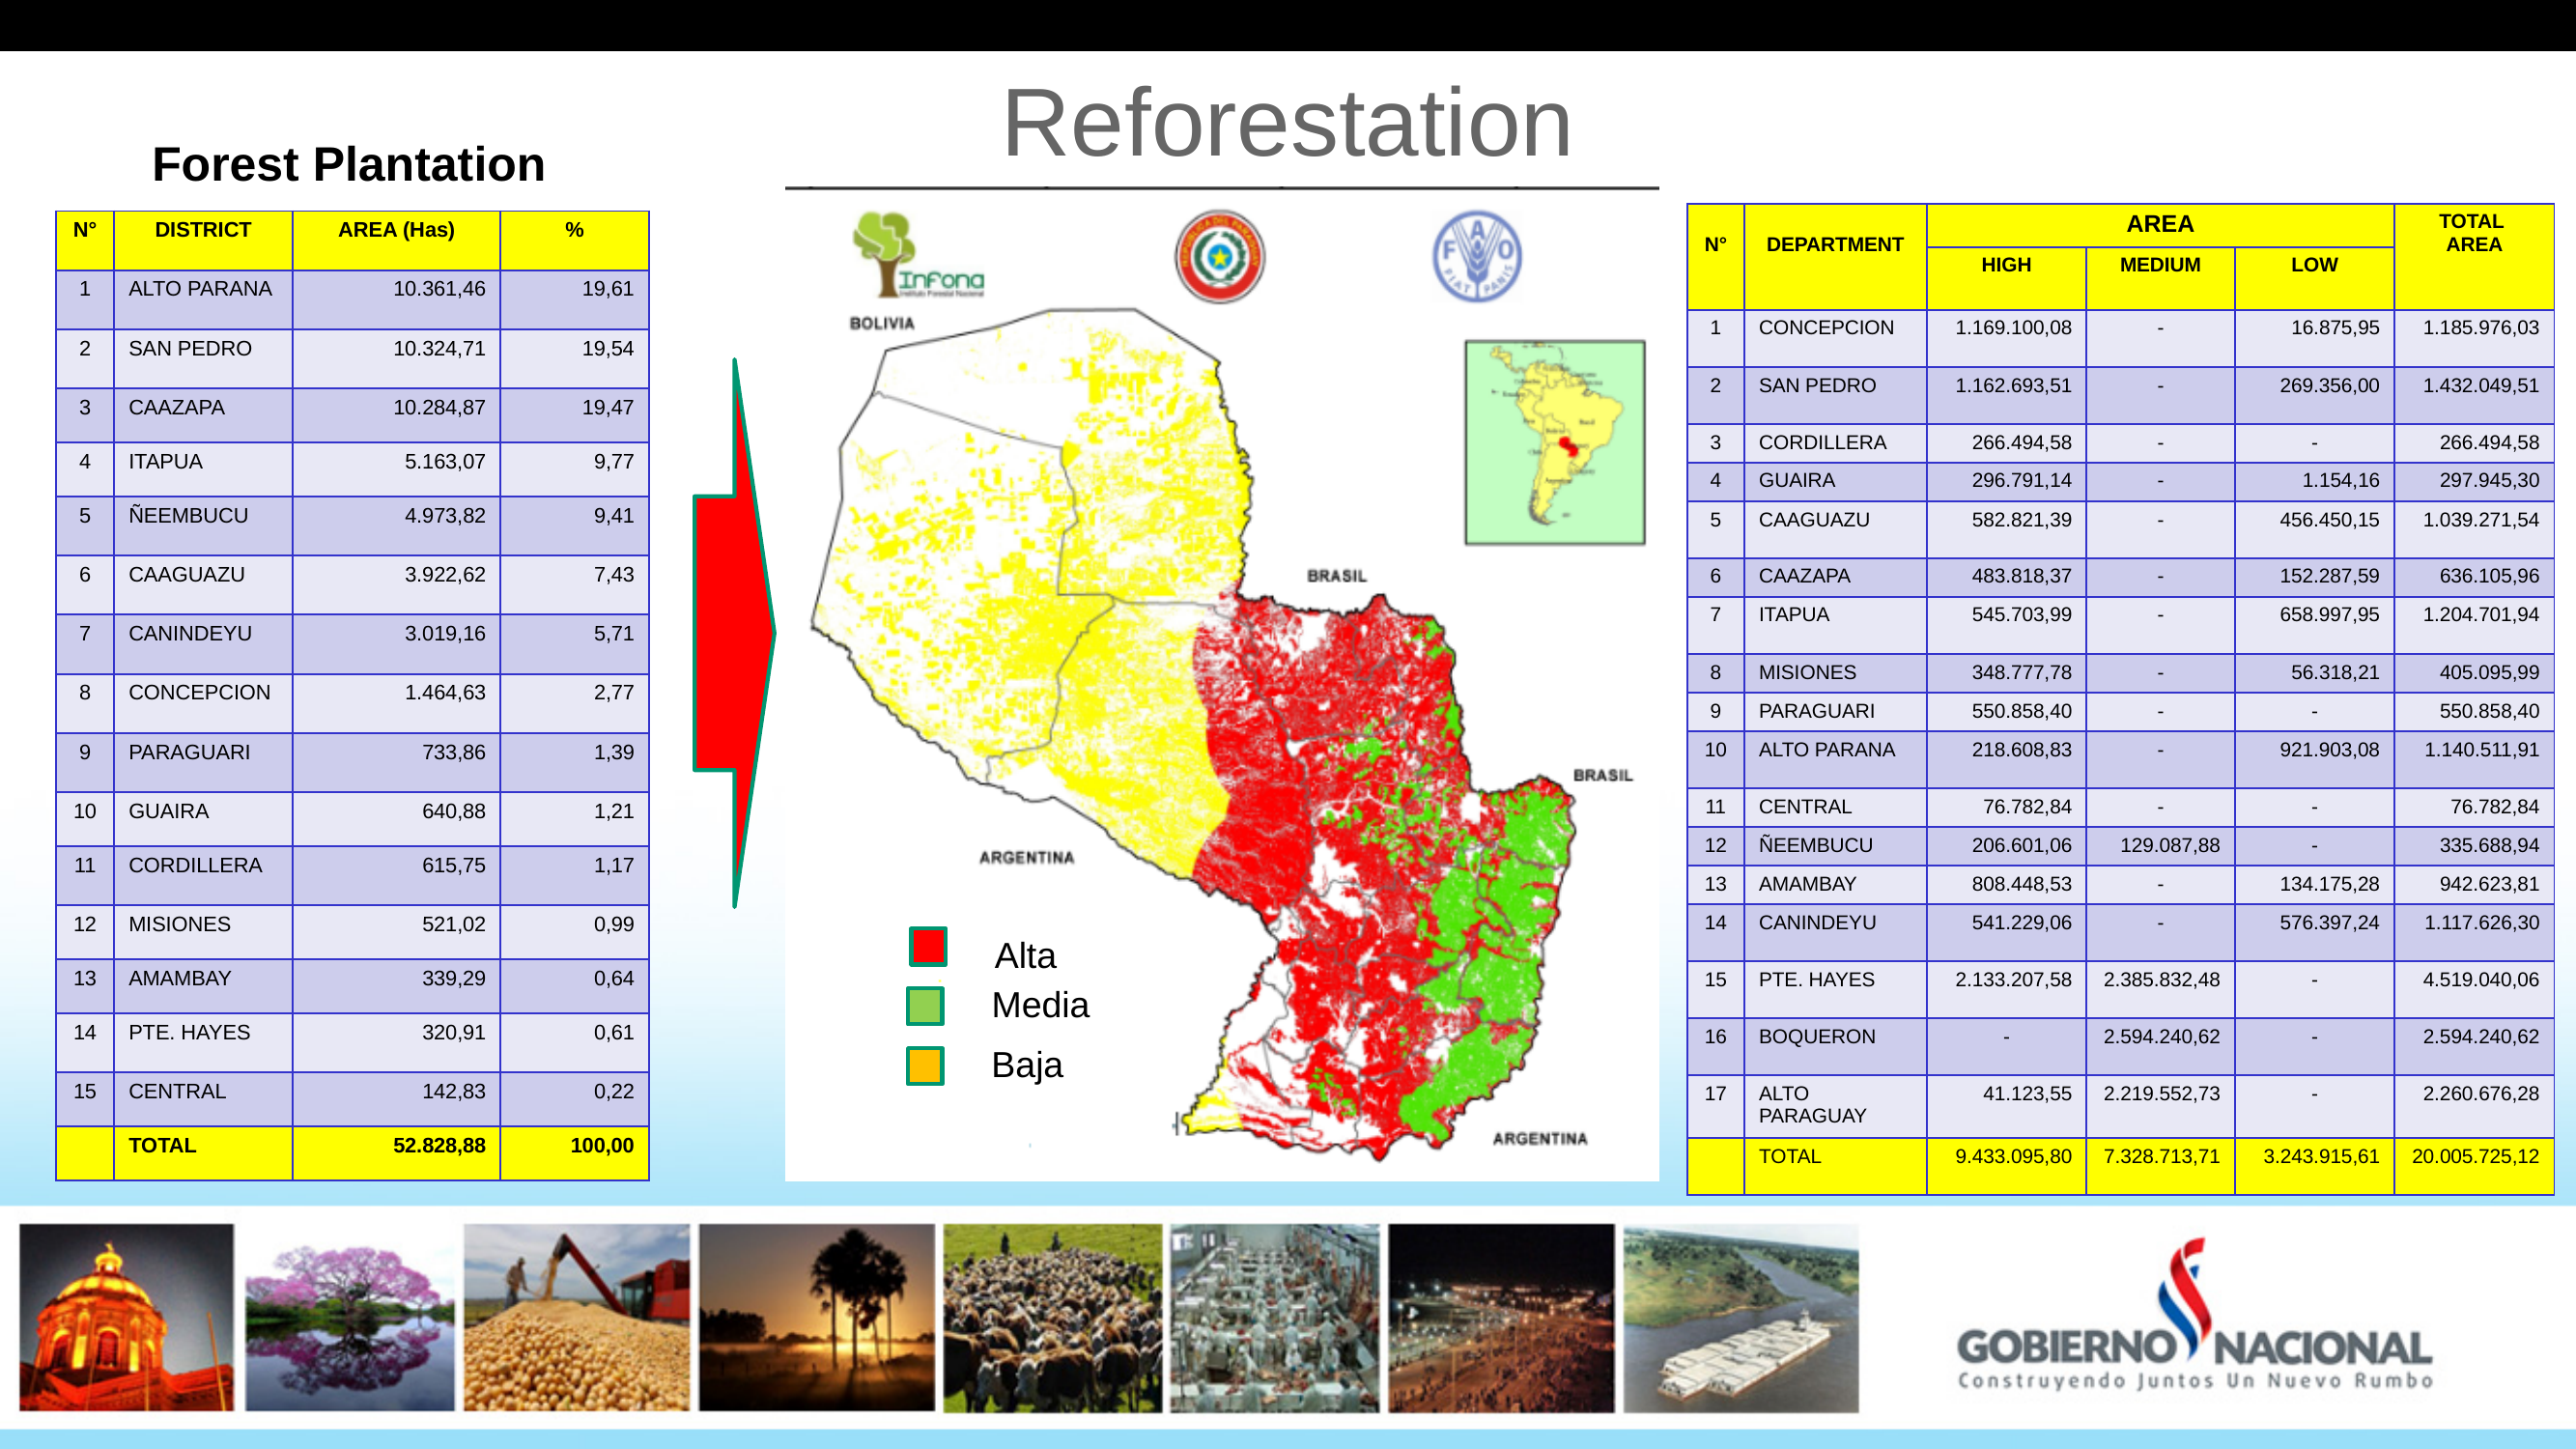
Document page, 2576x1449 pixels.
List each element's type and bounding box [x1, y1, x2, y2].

text_box [785, 186, 1659, 1181]
picture [0, 50, 2576, 1449]
